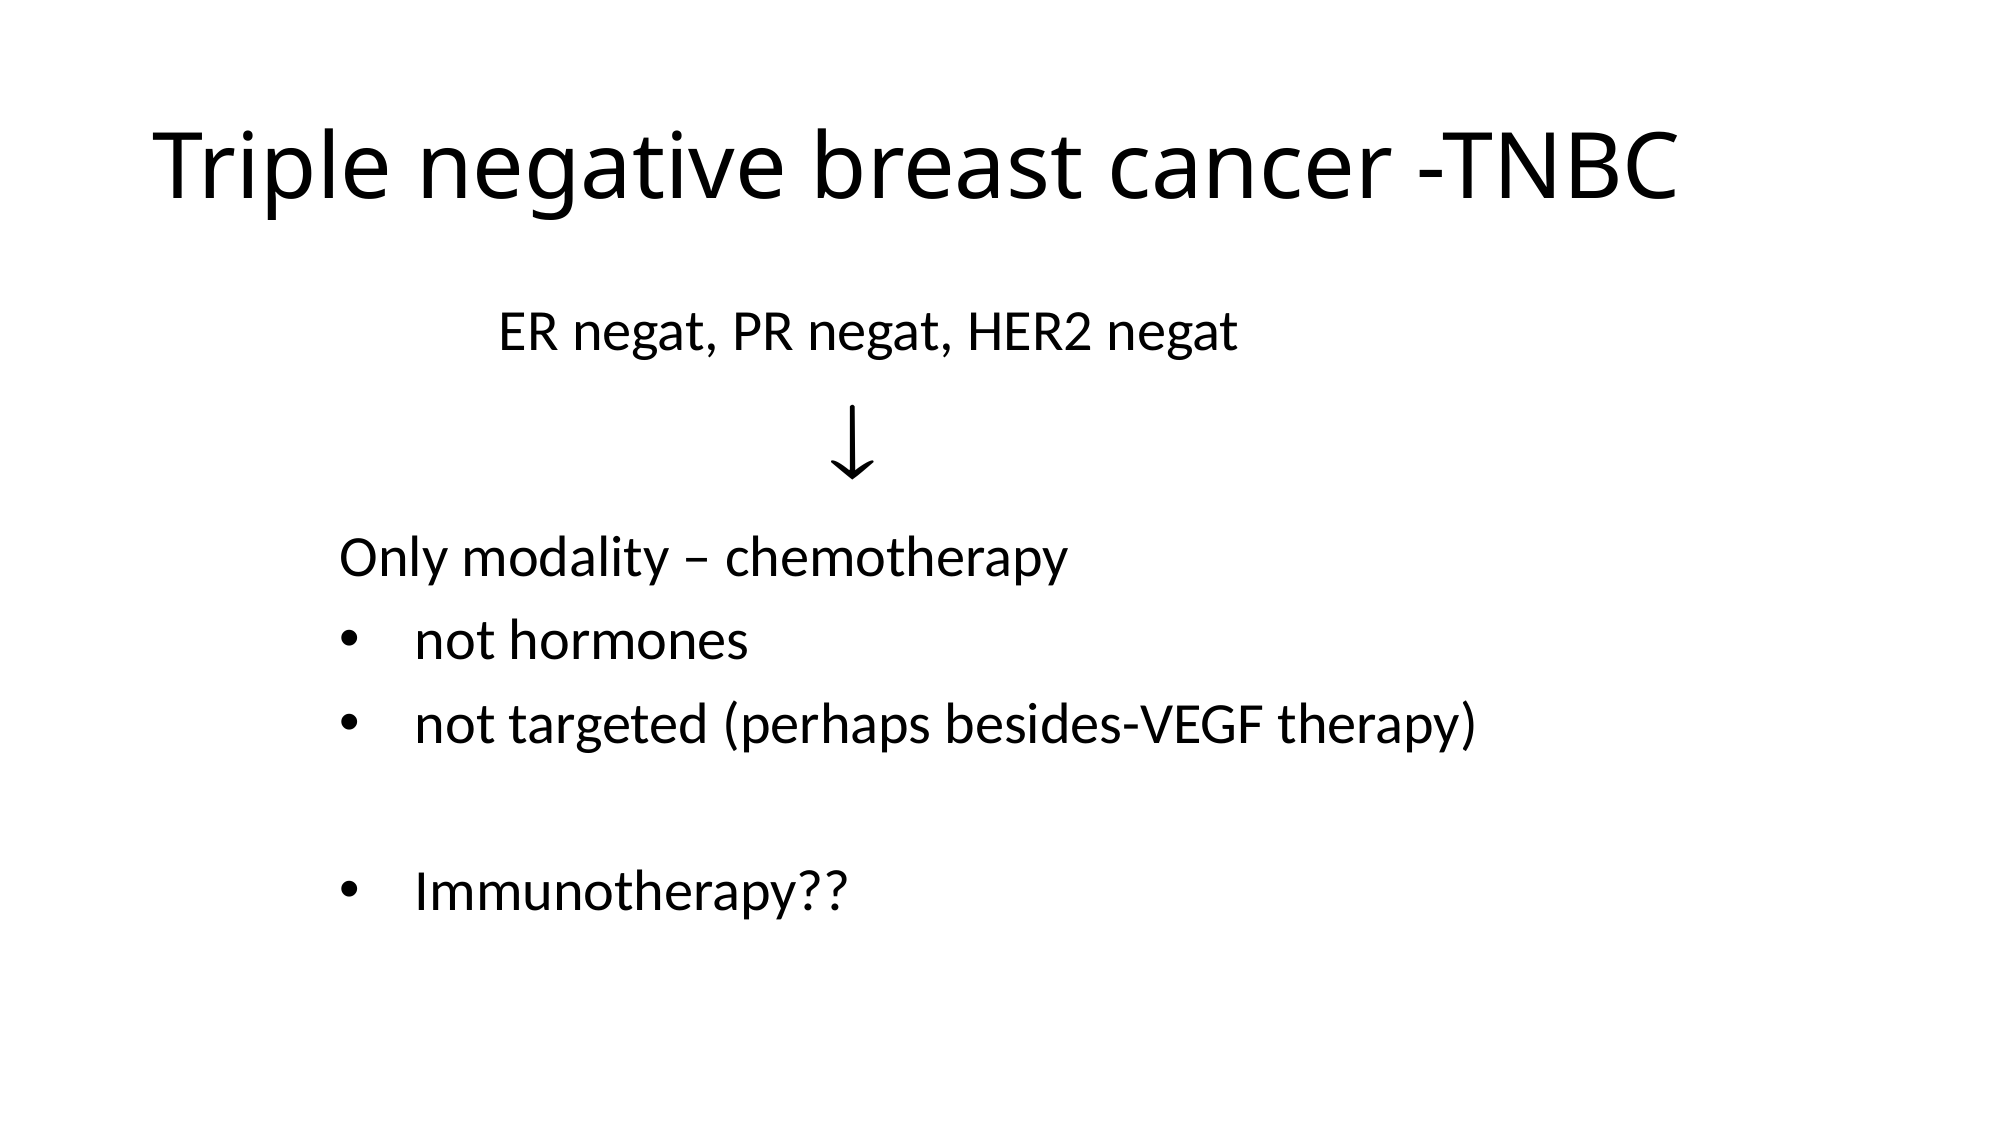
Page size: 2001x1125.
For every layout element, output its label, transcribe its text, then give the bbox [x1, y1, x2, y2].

list ER negat, PR negat, HER2 negat  Only modality – chemotherapy not hormones not targeted (perhaps besides-VEGF therapy) Immunotherapy?? [324, 292, 1675, 1035]
title Triple negative breast cancer -TNBC [137, 59, 1863, 278]
